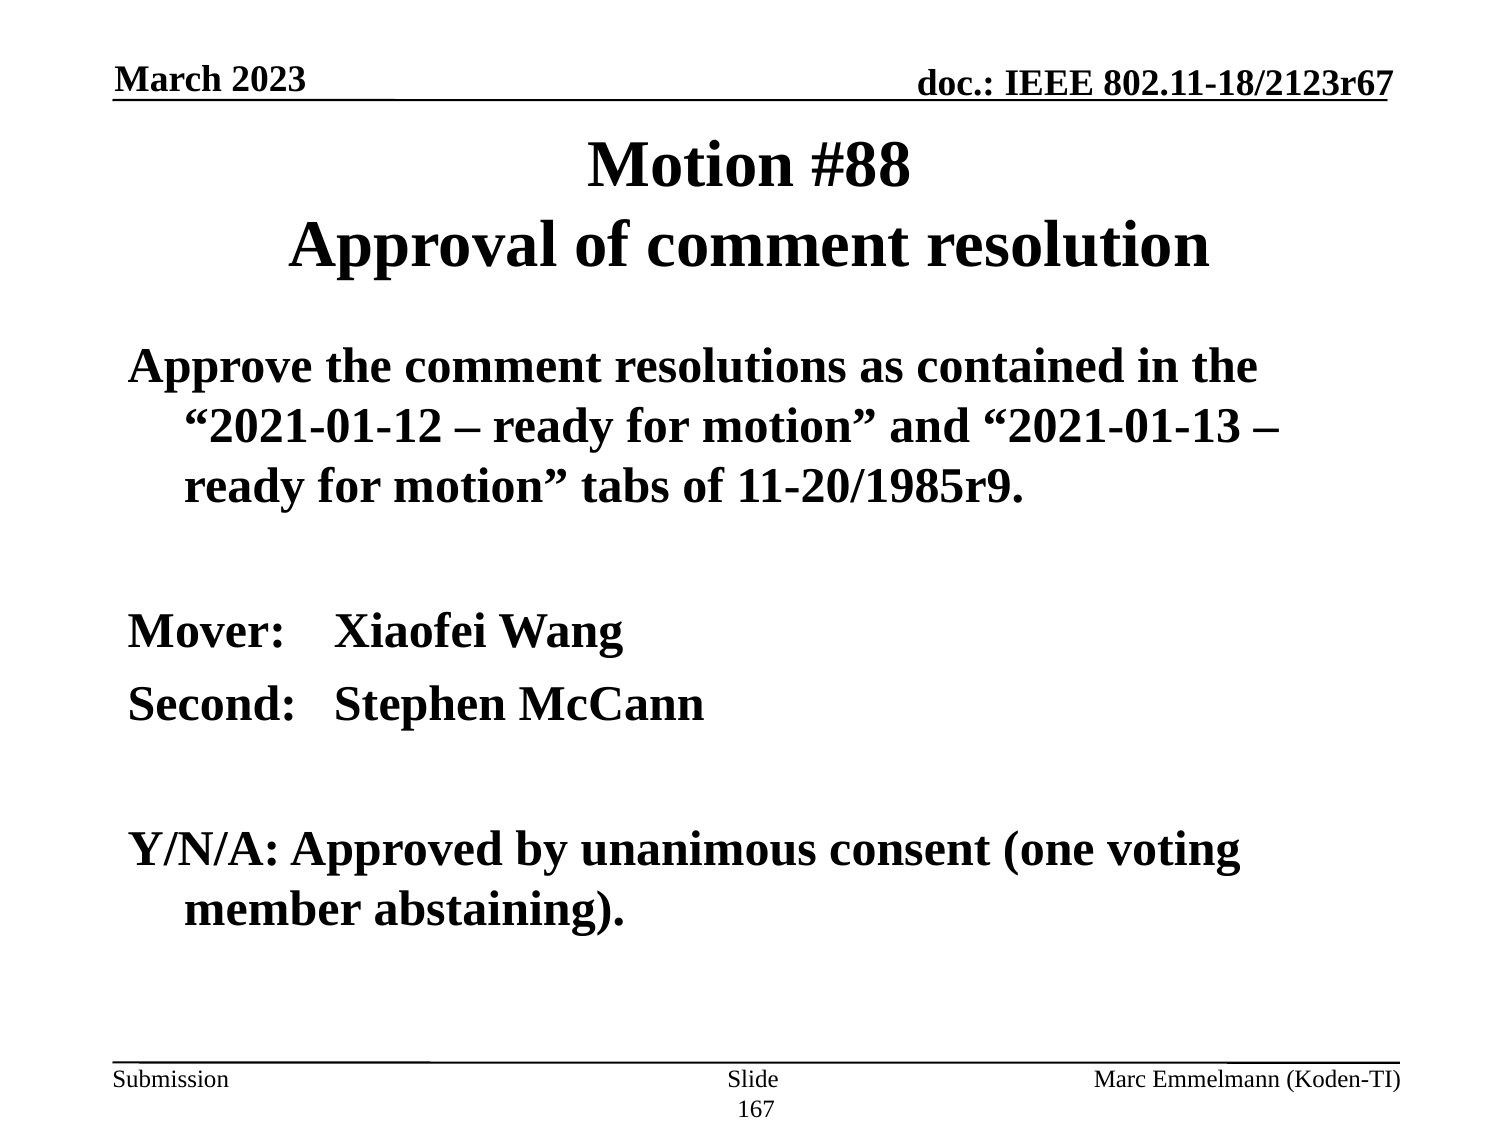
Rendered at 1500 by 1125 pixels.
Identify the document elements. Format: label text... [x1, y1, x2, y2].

title Motion #88 Approval of comment resolution [112, 112, 1388, 288]
list Approve the comment resolutions as contained in the “2021-01-12 – ready for motion” and “2021-01-13 – ready for motion” tabs of 11-20/1985r9. Mover: Xiaofei Wang Second: Stephen McCann Y/N/A: Approved by unanimous consent (one voting member abstaining). [112, 324, 1388, 1000]
slide_number Slide 167 [712, 1061, 800, 1123]
footer Marc Emmelmann (Koden-TI) [878, 1061, 1402, 1093]
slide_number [114, 54, 423, 100]
